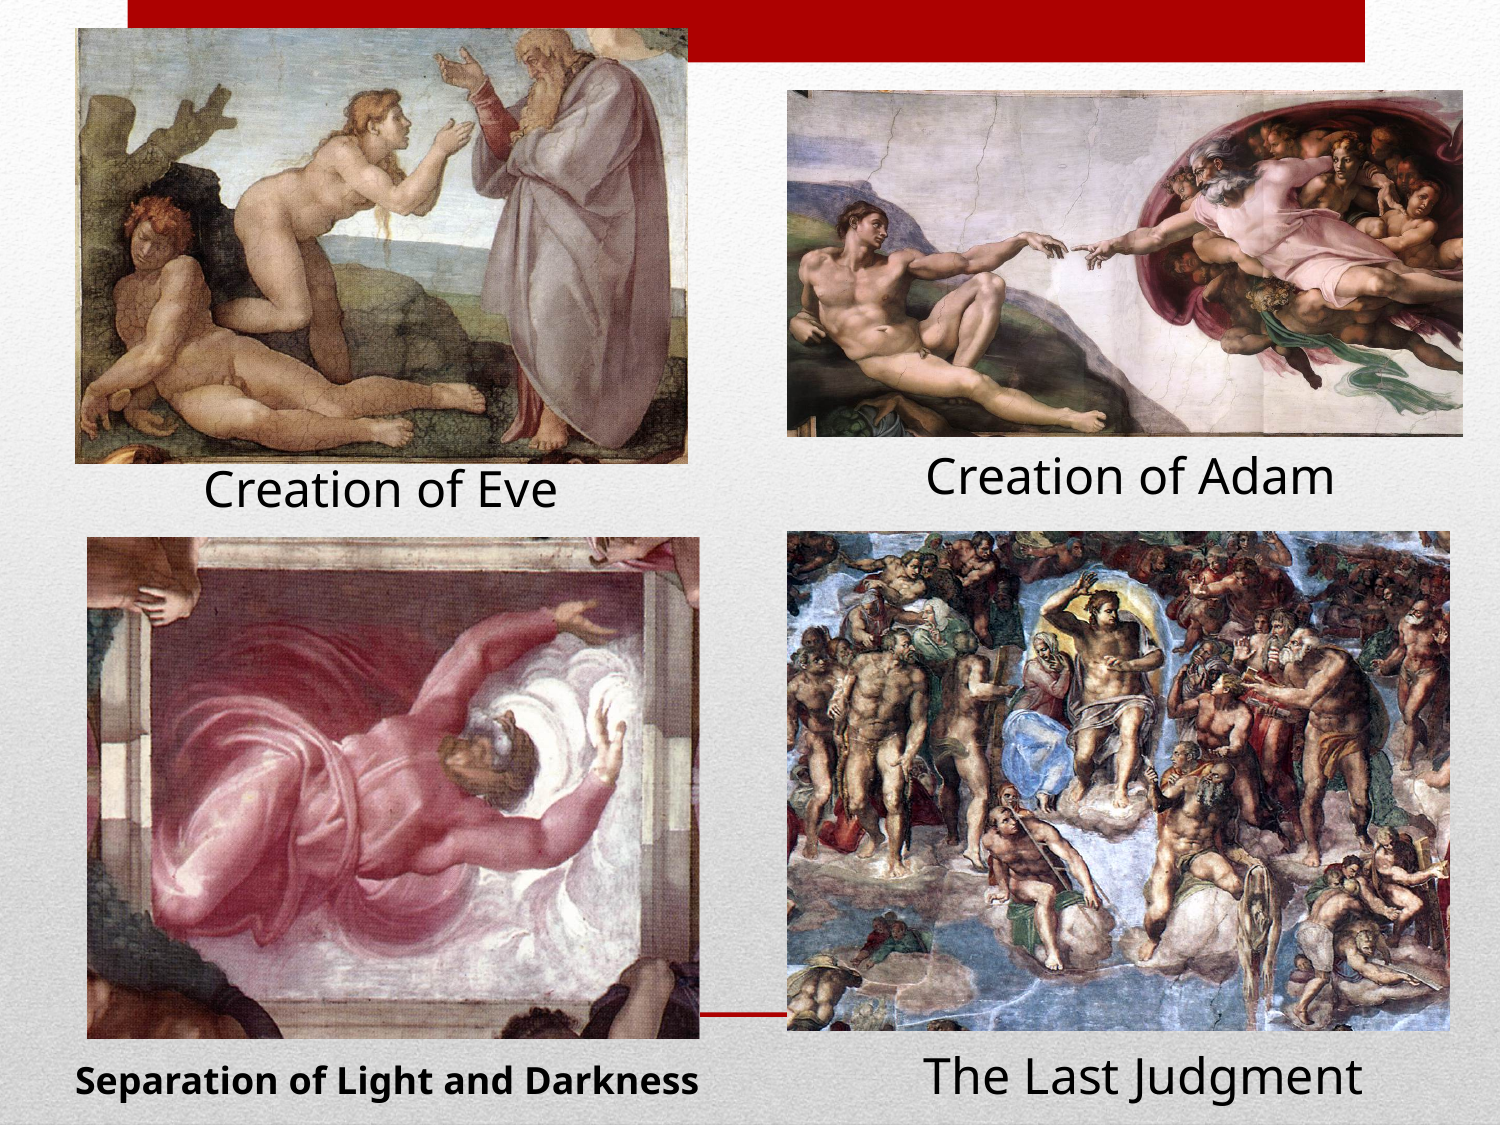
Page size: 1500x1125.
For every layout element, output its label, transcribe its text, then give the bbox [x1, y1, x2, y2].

picture [74, 27, 689, 465]
text_box The Last Judgment [849, 1042, 1438, 1113]
text_box Creation of Eve [87, 475, 675, 525]
picture [786, 530, 1451, 1032]
picture [786, 89, 1464, 438]
text_box Creation of Adam [837, 449, 1425, 513]
picture [86, 536, 701, 1040]
text_box Separation of Light and Darkness [49, 1049, 725, 1110]
